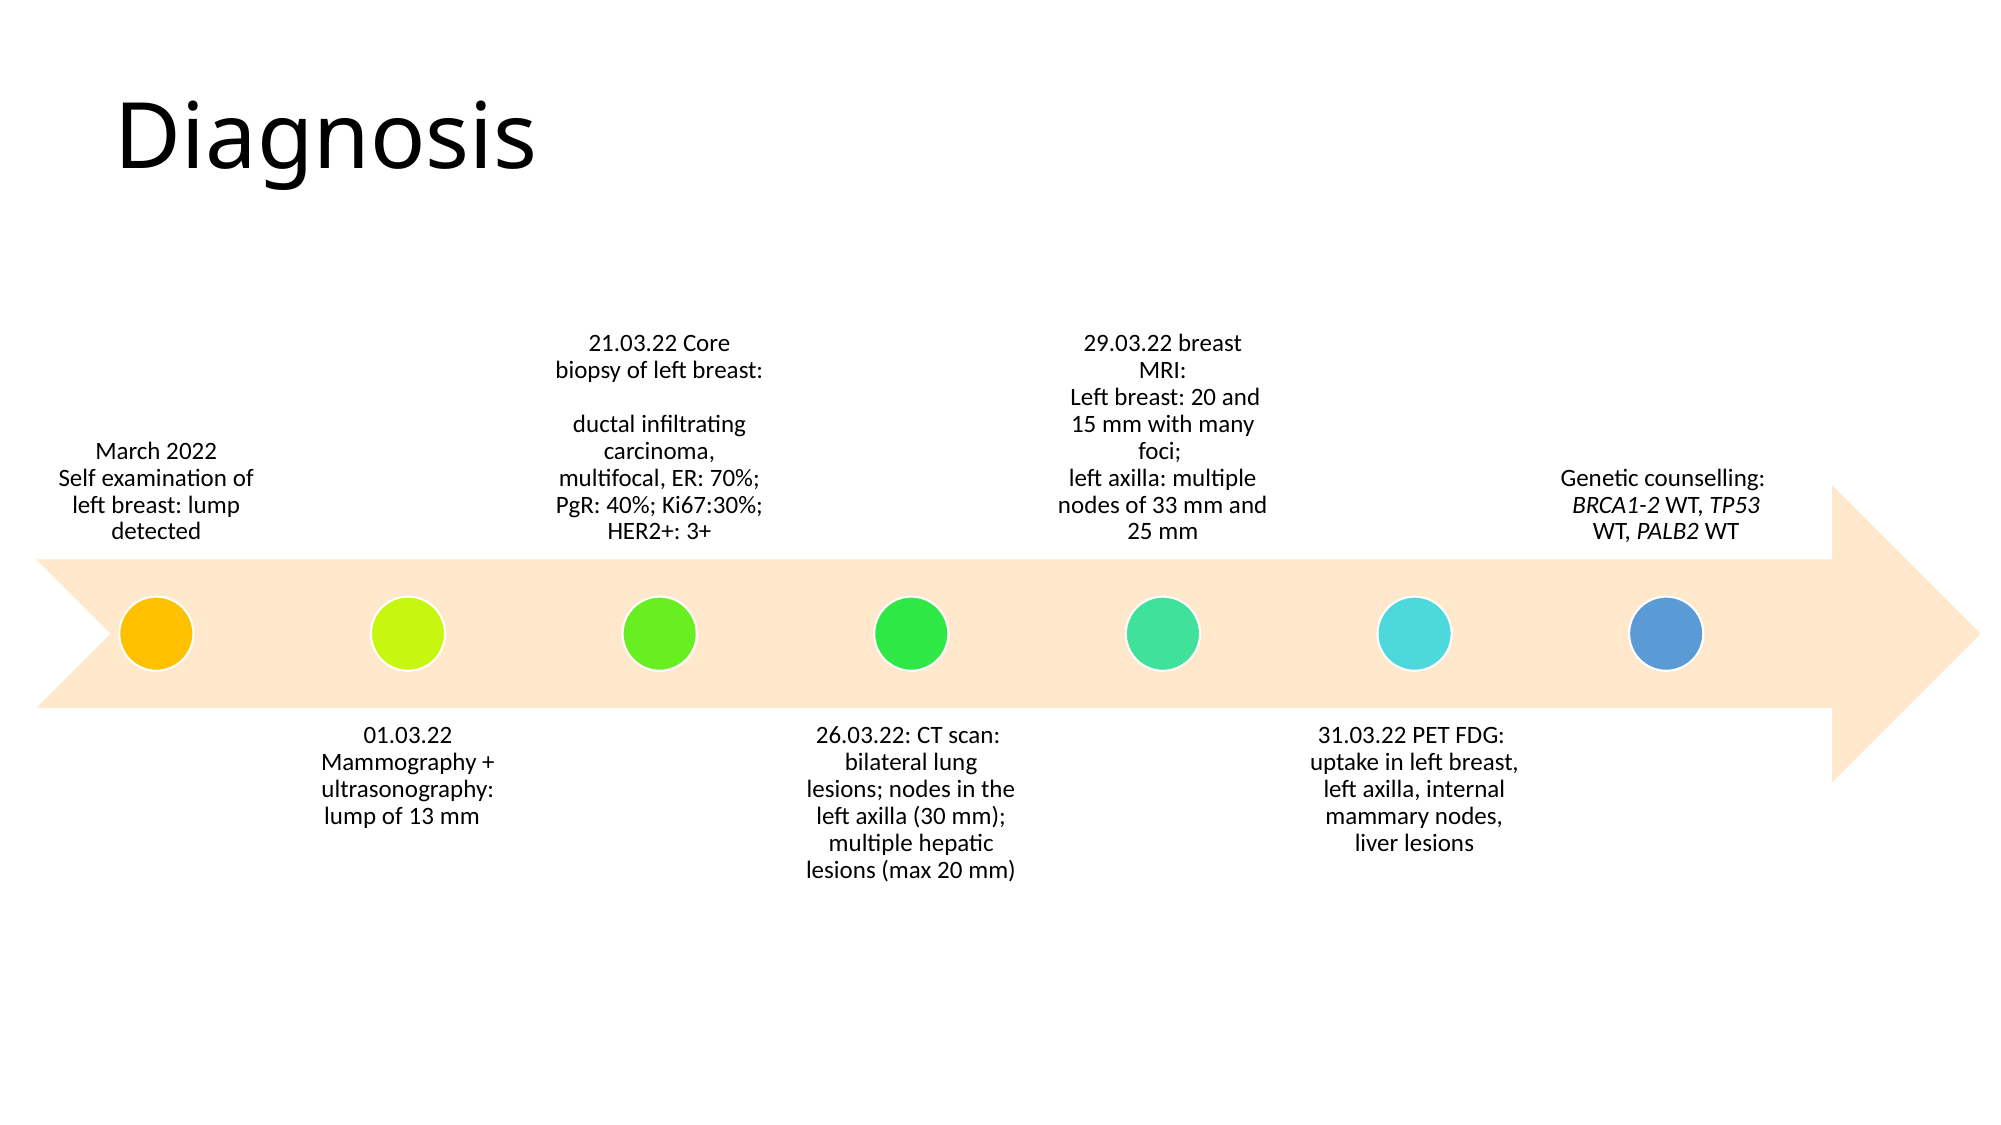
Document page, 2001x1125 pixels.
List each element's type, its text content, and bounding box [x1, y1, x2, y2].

title Diagnosis [99, 45, 1900, 233]
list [36, 262, 1981, 1005]
